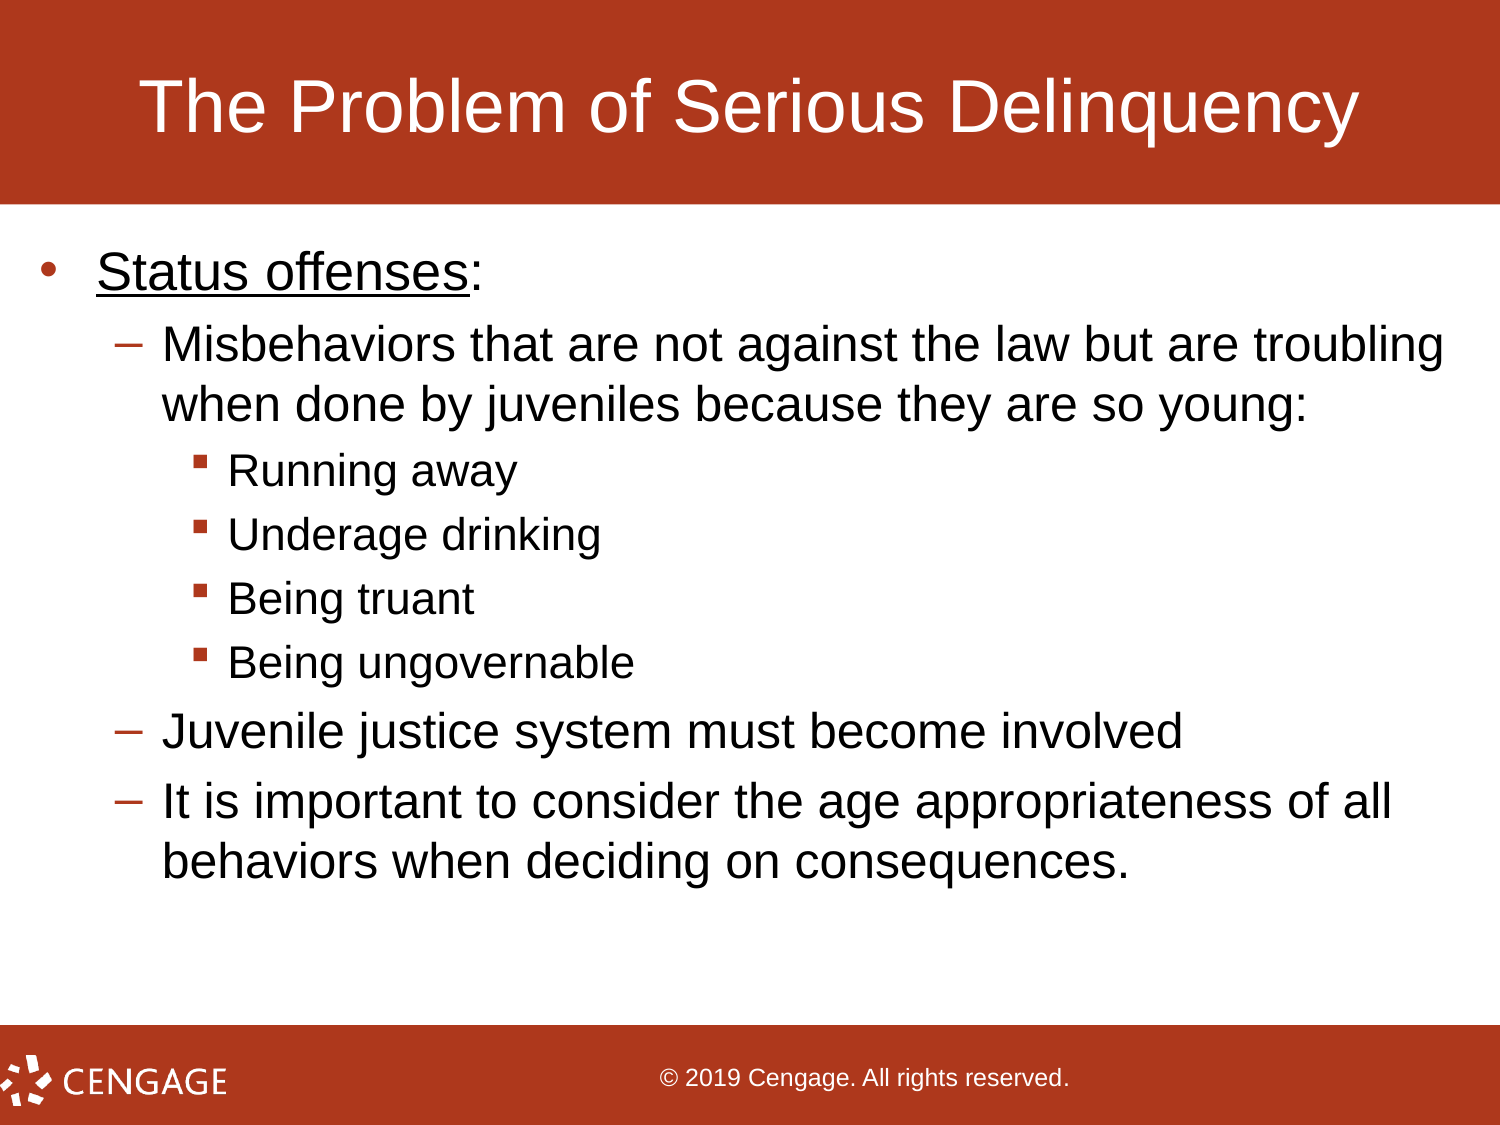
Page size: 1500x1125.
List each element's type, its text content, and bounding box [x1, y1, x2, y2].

picture [0, 1055, 226, 1106]
title The Problem of Serious Delinquency [7, 4, 1493, 200]
list Status offenses: Misbehaviors that are not against the law but are troubling when done by juveniles because they are so young: Running away Underage drinking Being truant Being ungovernable Juvenile justice system must become involved It is important to consider the age appropriateness of all behaviors when deciding on consequences. [24, 229, 1475, 1005]
